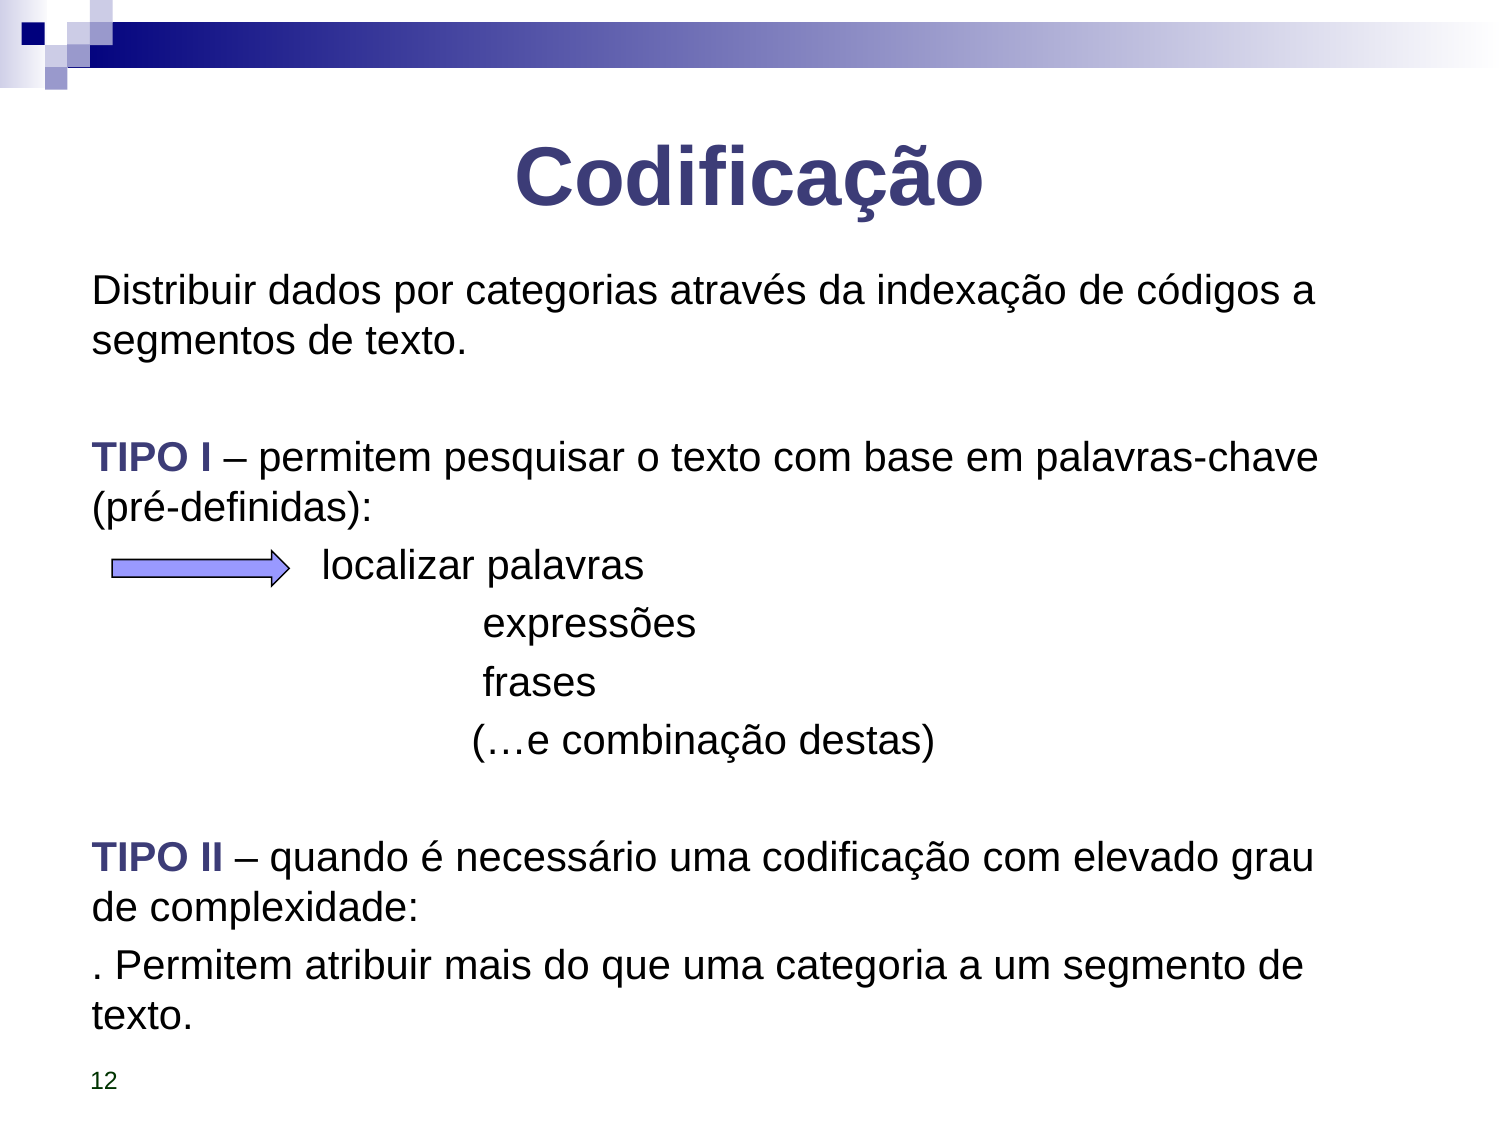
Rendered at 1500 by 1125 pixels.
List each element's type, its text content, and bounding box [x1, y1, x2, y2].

title Codificação [74, 74, 1426, 221]
text_box [112, 550, 290, 587]
subtitle Distribuir dados por categorias através da indexação de códigos a segmentos de texto. TIPO I – permitem pesquisar o texto com base em palavras-chave (pré-definidas): localizar palavras expressões frases (…e combinação destas) TIPO II – quando é necessário uma codificação com elevado grau de complexidade: . Permitem atribuir mais do que uma categoria a um segmento de texto. [76, 255, 1353, 1102]
